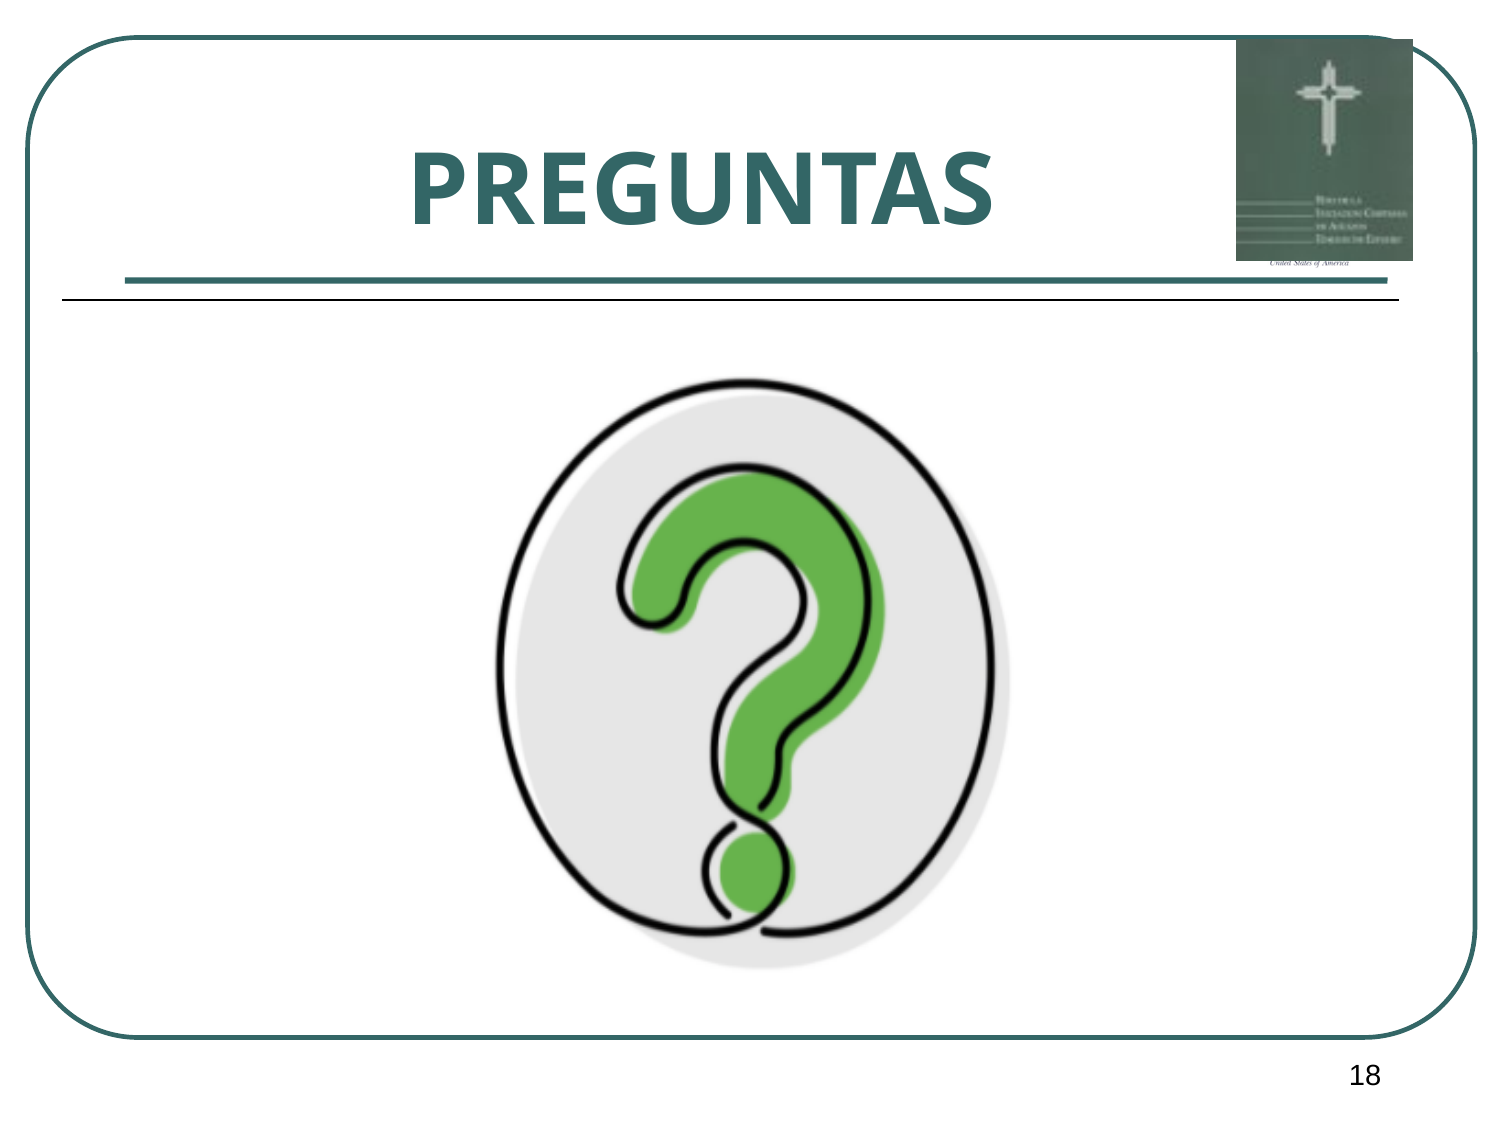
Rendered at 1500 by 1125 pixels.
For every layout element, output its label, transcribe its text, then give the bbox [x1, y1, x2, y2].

picture [1233, 39, 1413, 270]
slide_number 18 [1233, 1048, 1497, 1125]
picture [448, 316, 1052, 1017]
title PREGUNTAS [25, 64, 1228, 253]
